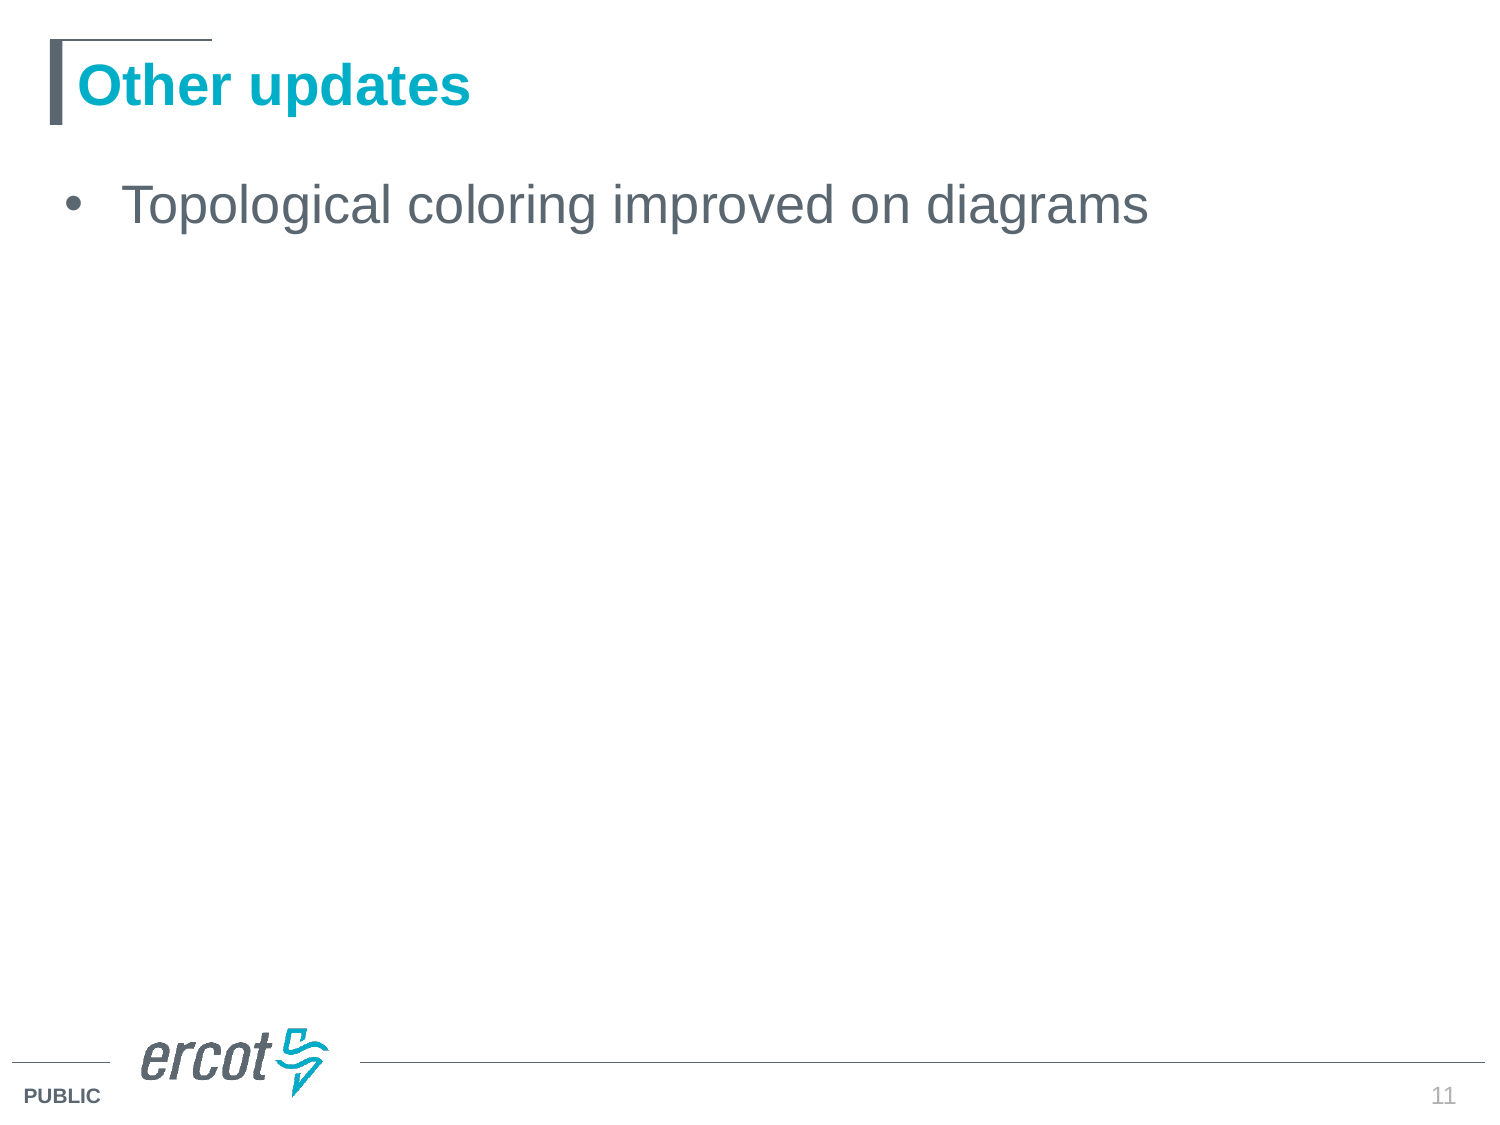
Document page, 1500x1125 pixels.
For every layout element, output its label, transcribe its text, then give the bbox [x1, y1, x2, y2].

slide_number 11 [1400, 1076, 1488, 1113]
list Topological coloring improved on diagrams [50, 162, 1450, 992]
title Other updates [62, 39, 1450, 125]
picture [137, 1024, 332, 1100]
